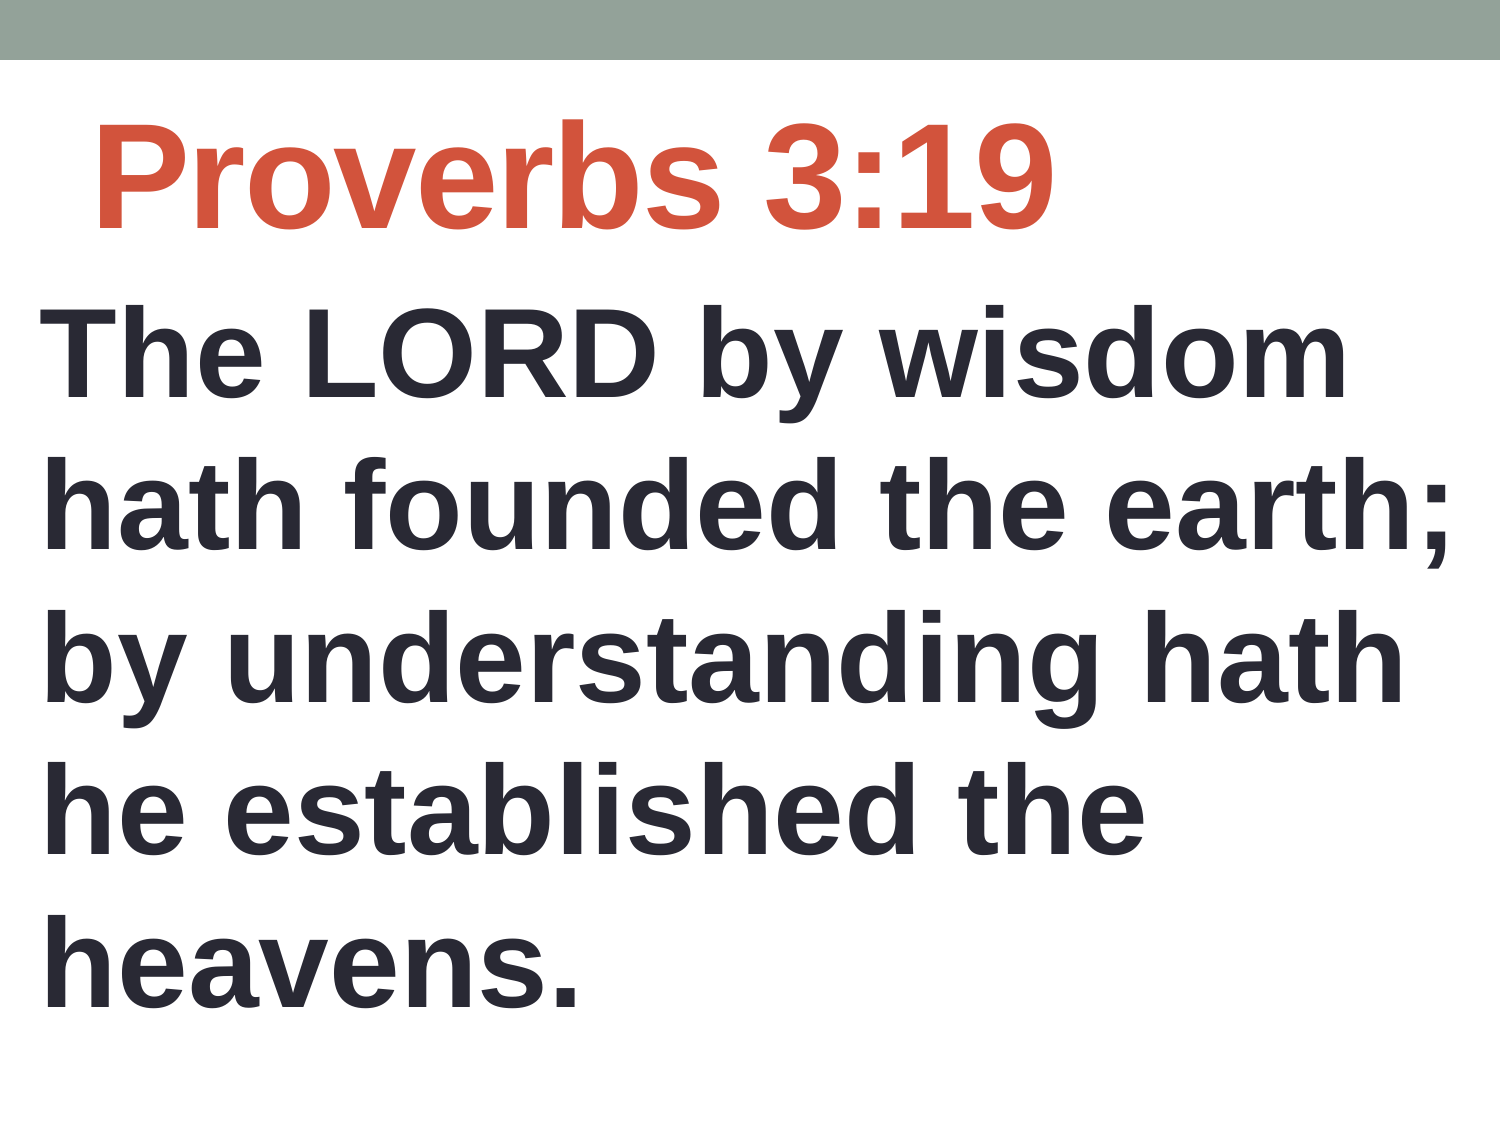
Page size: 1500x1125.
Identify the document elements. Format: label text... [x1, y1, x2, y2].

title Proverbs 3:19 [75, 87, 1425, 250]
list The LORD by wisdom hath founded the earth; by understanding hath he established the heavens. [24, 262, 1475, 1063]
